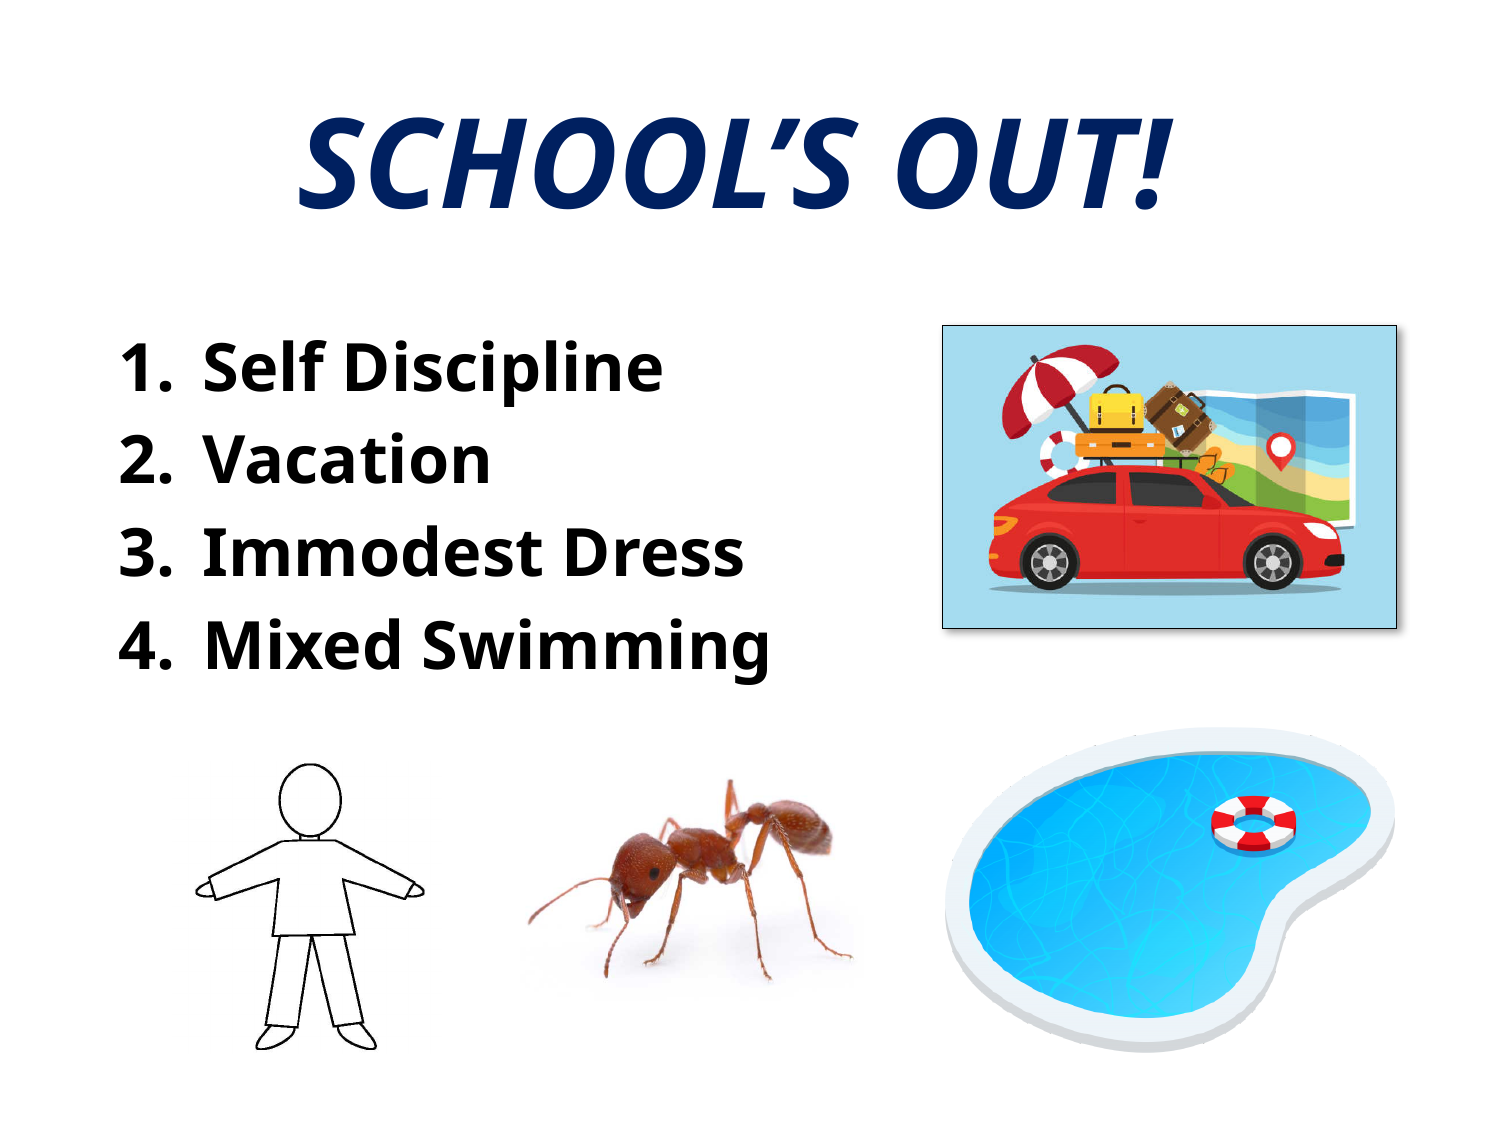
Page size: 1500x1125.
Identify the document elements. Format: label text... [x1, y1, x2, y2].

list Self Discipline Vacation Immodest Dress Mixed Swimming [103, 325, 1397, 1014]
picture [941, 325, 1398, 630]
picture [941, 725, 1398, 1055]
picture [172, 760, 443, 1055]
title SCHOOL’S OUT! [103, 59, 1397, 278]
picture [520, 722, 864, 1066]
